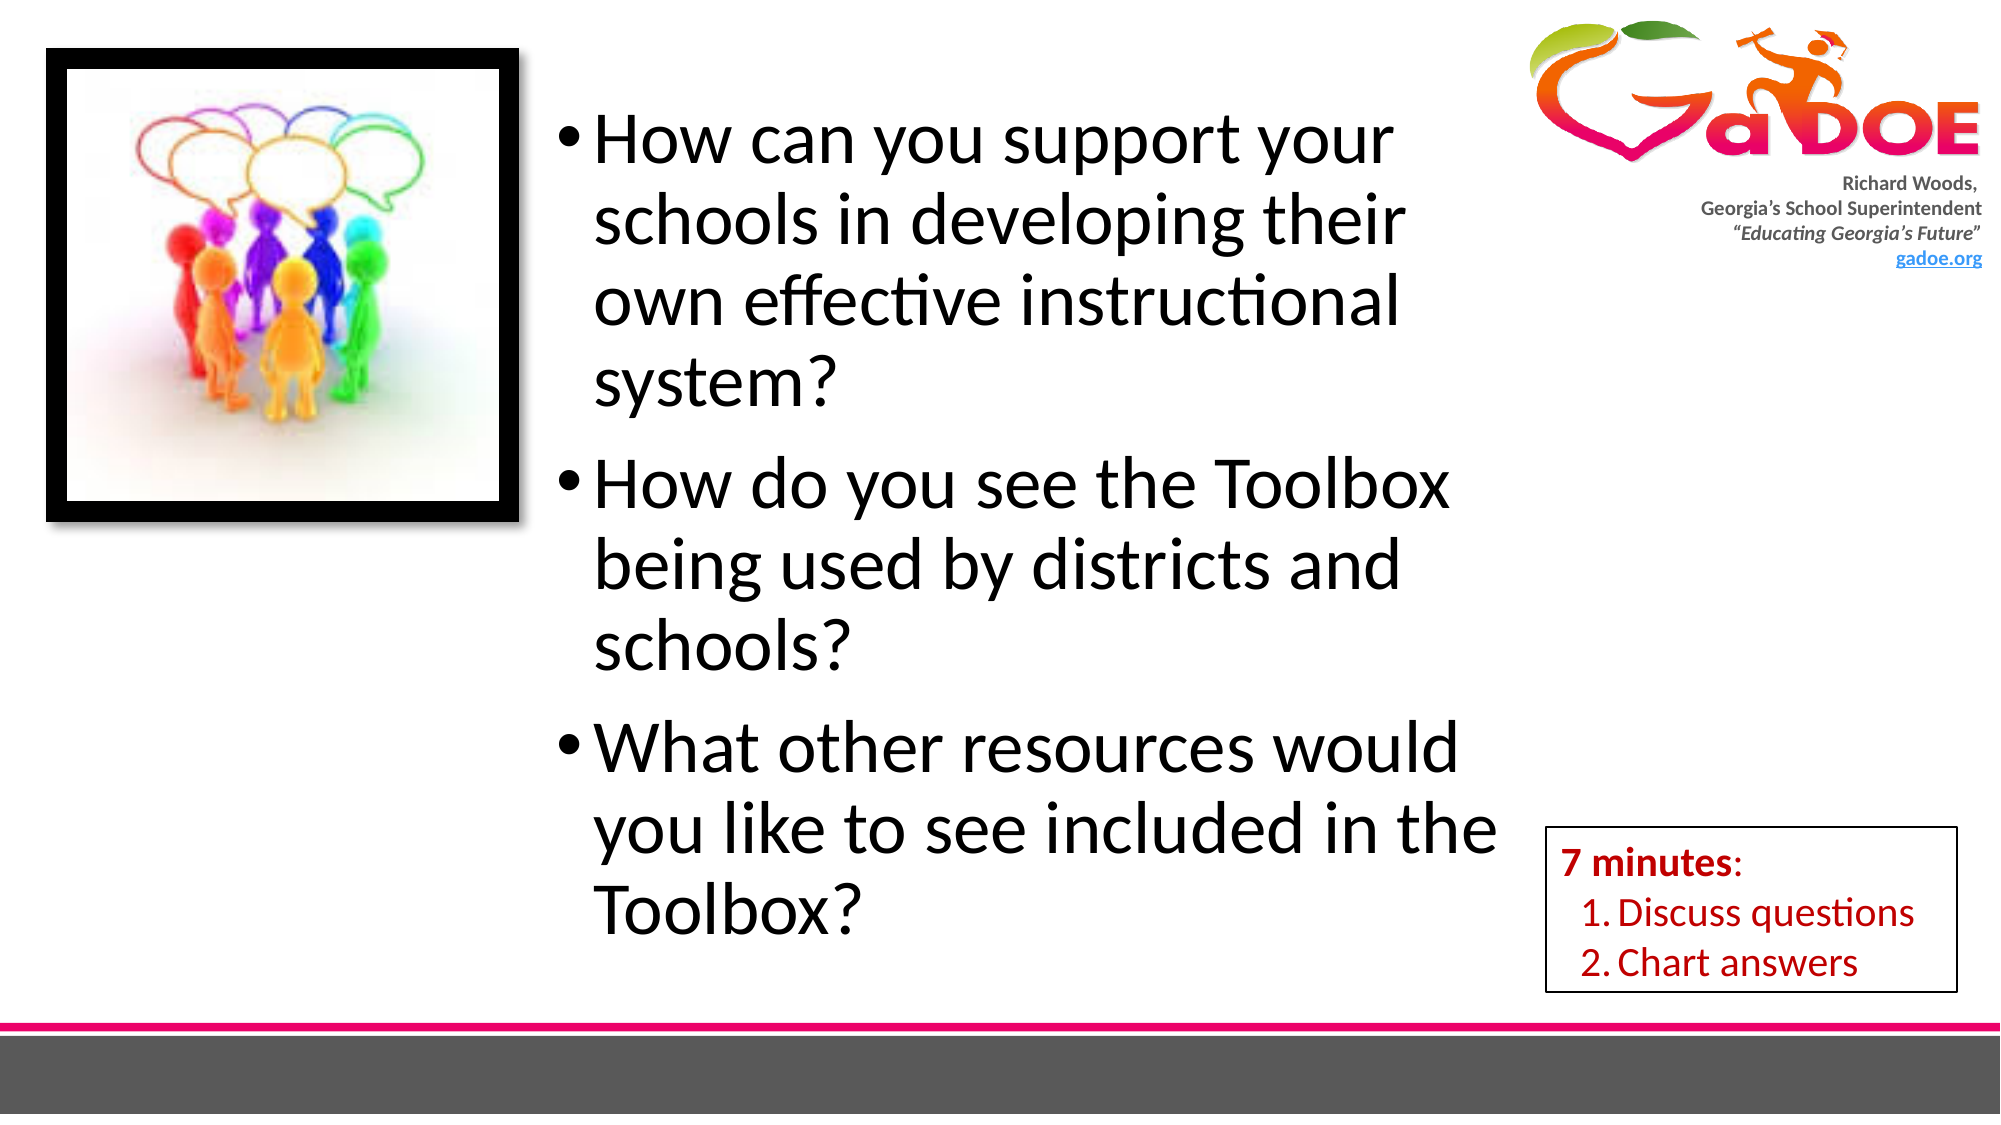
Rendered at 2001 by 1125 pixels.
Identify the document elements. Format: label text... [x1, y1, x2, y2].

text_box 7 minutes: Discuss questions Chart answers [1545, 827, 1958, 993]
picture [66, 69, 499, 502]
picture [1513, 8, 1998, 164]
list How can you support your schools in developing their own effective instructional system? How do you see the Toolbox being used by districts and schools? What other resources would you like to see included in the Toolbox? [541, 91, 1546, 911]
